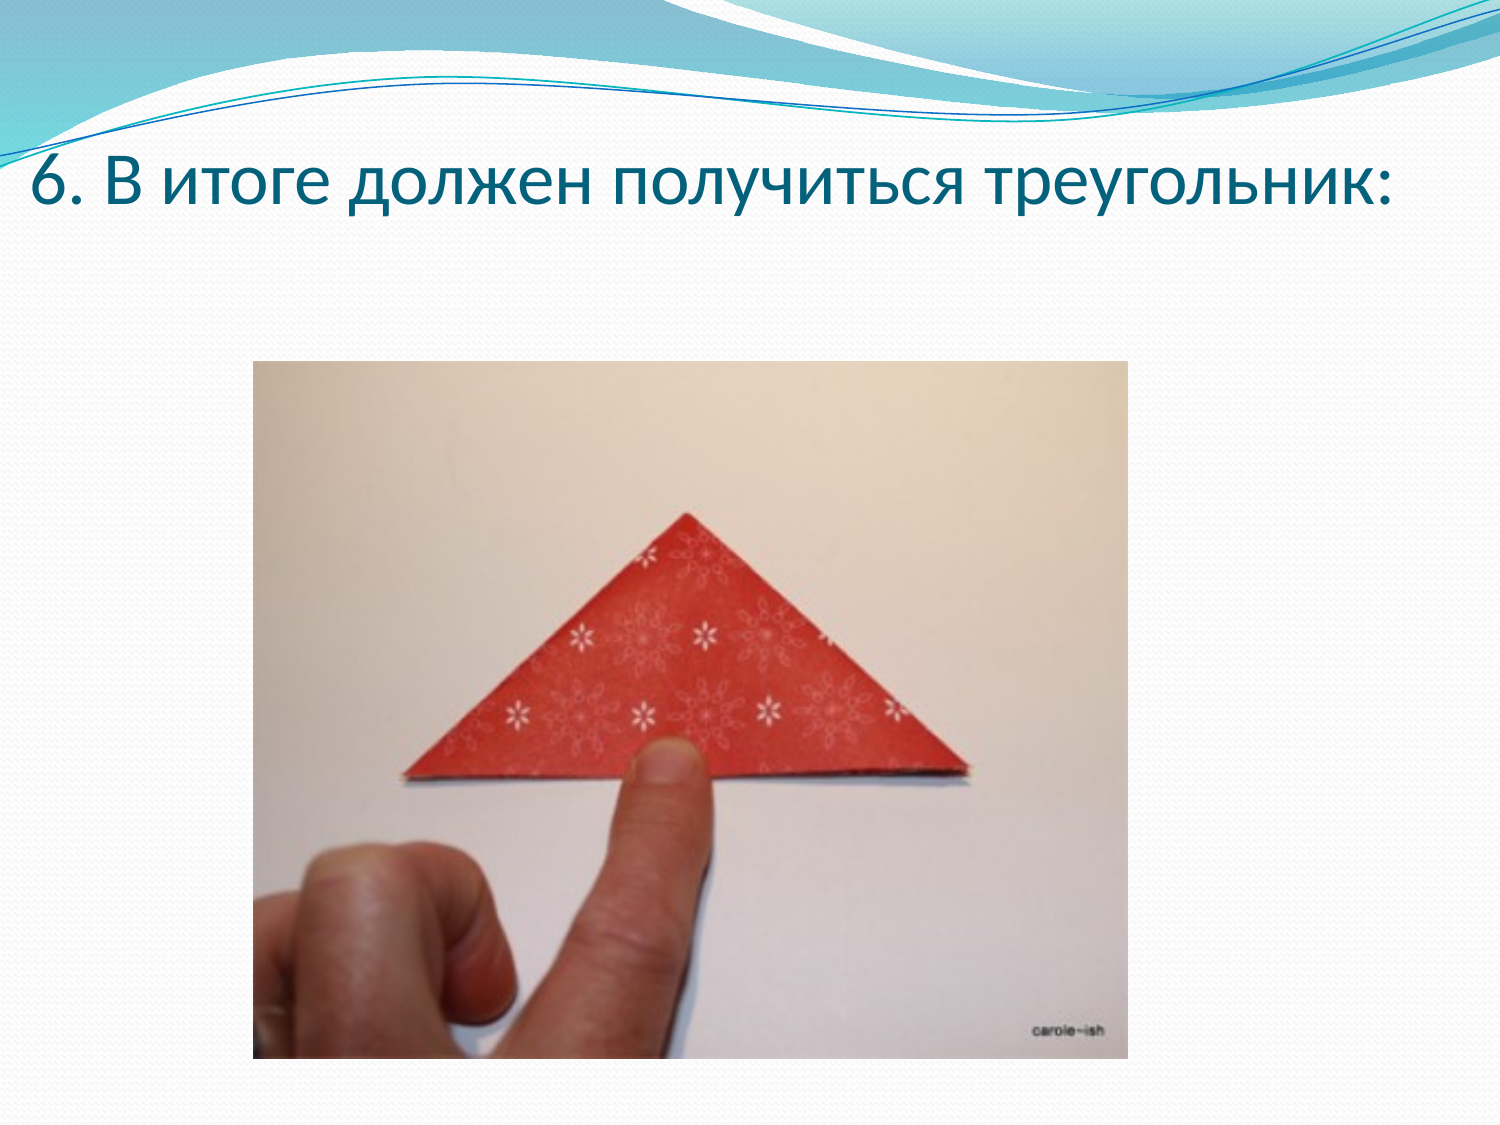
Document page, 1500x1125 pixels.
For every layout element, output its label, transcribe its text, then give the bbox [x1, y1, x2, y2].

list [253, 361, 1129, 1059]
title 6. В итоге должен получиться треугольник: [29, 115, 1425, 220]
